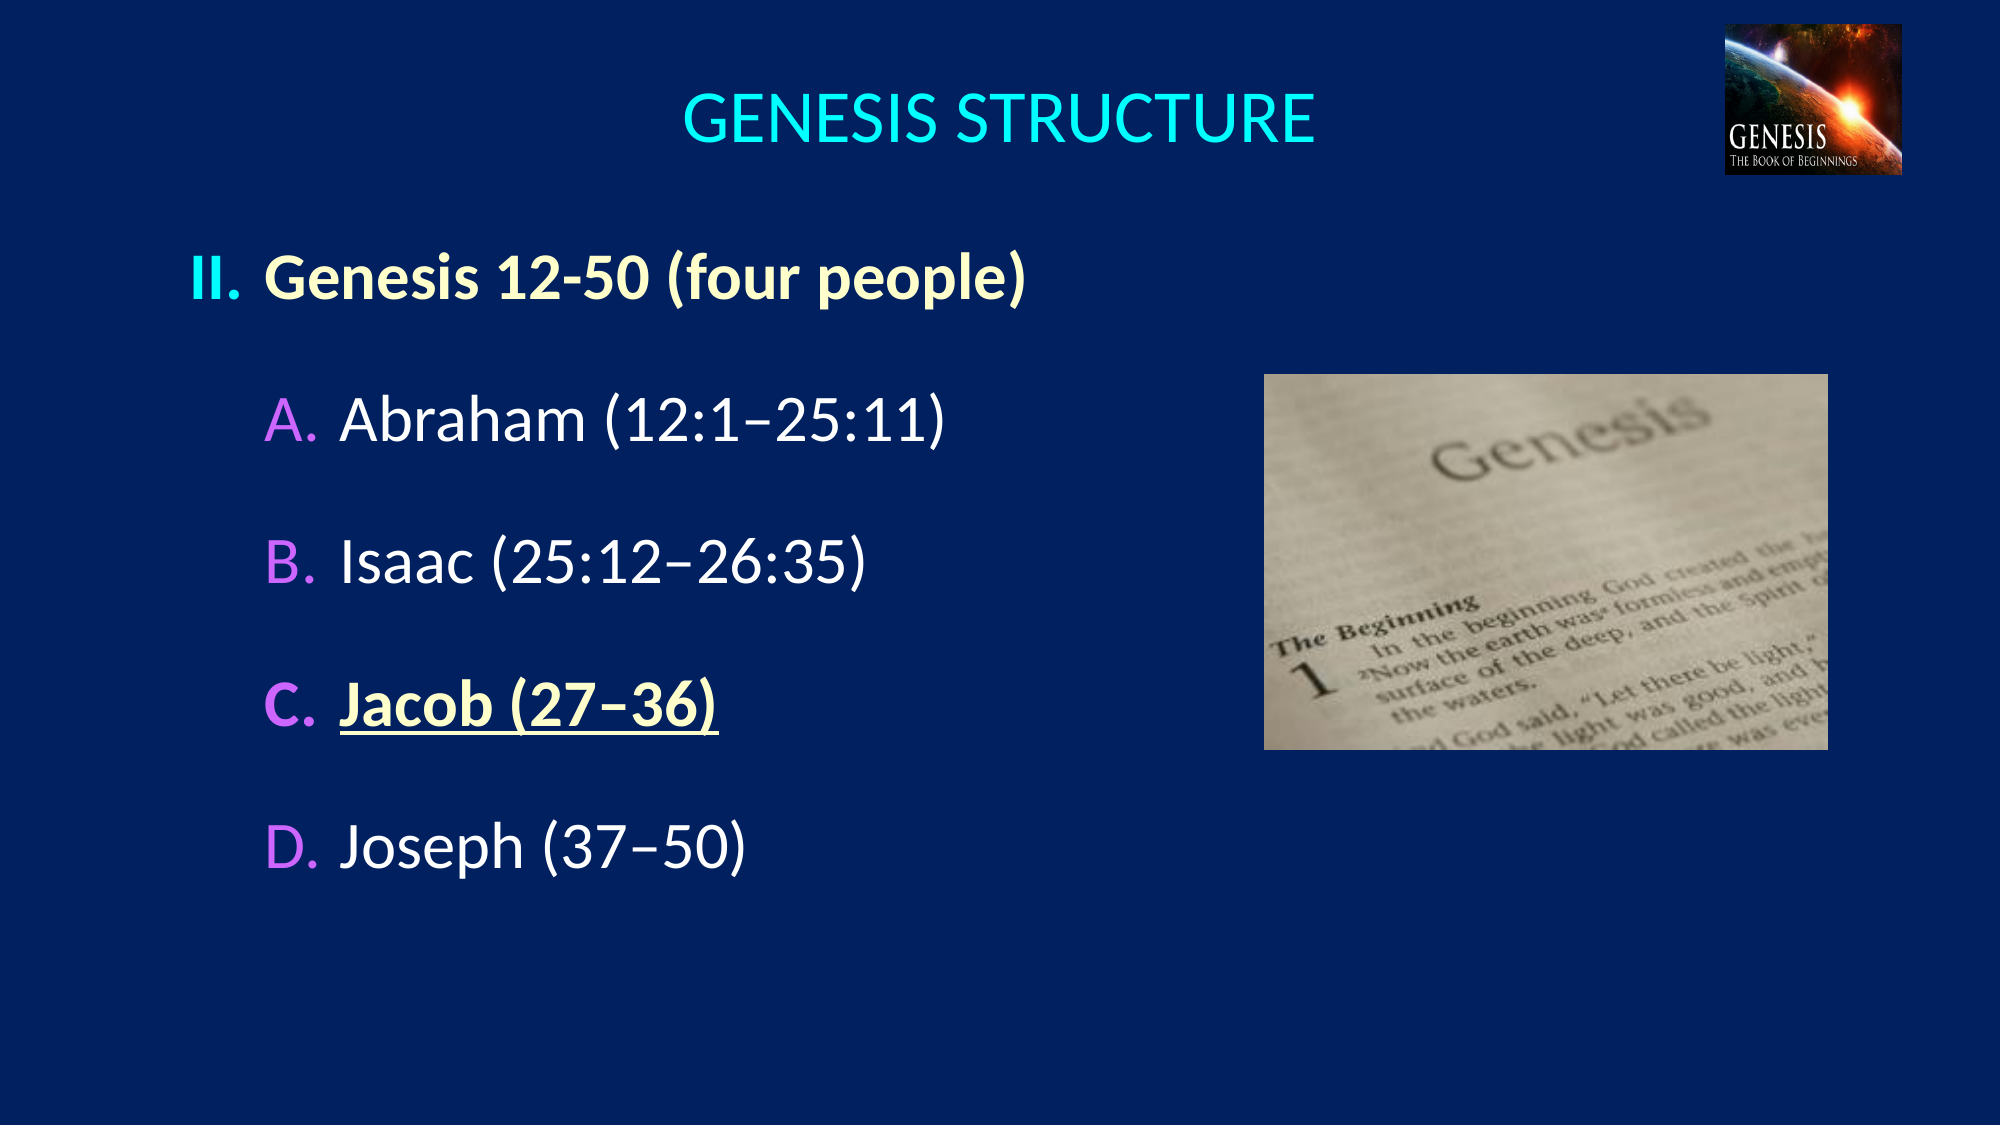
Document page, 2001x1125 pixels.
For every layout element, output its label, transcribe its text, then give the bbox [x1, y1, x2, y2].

list Genesis 12-50 (four people) Abraham (12:1–25:11) Isaac (25:12–26:35) Jacob (27–36) Joseph (37–50) [174, 224, 1238, 951]
picture [1724, 24, 1902, 176]
picture [1264, 374, 1828, 751]
title GENESIS STRUCTURE [643, 37, 1357, 188]
